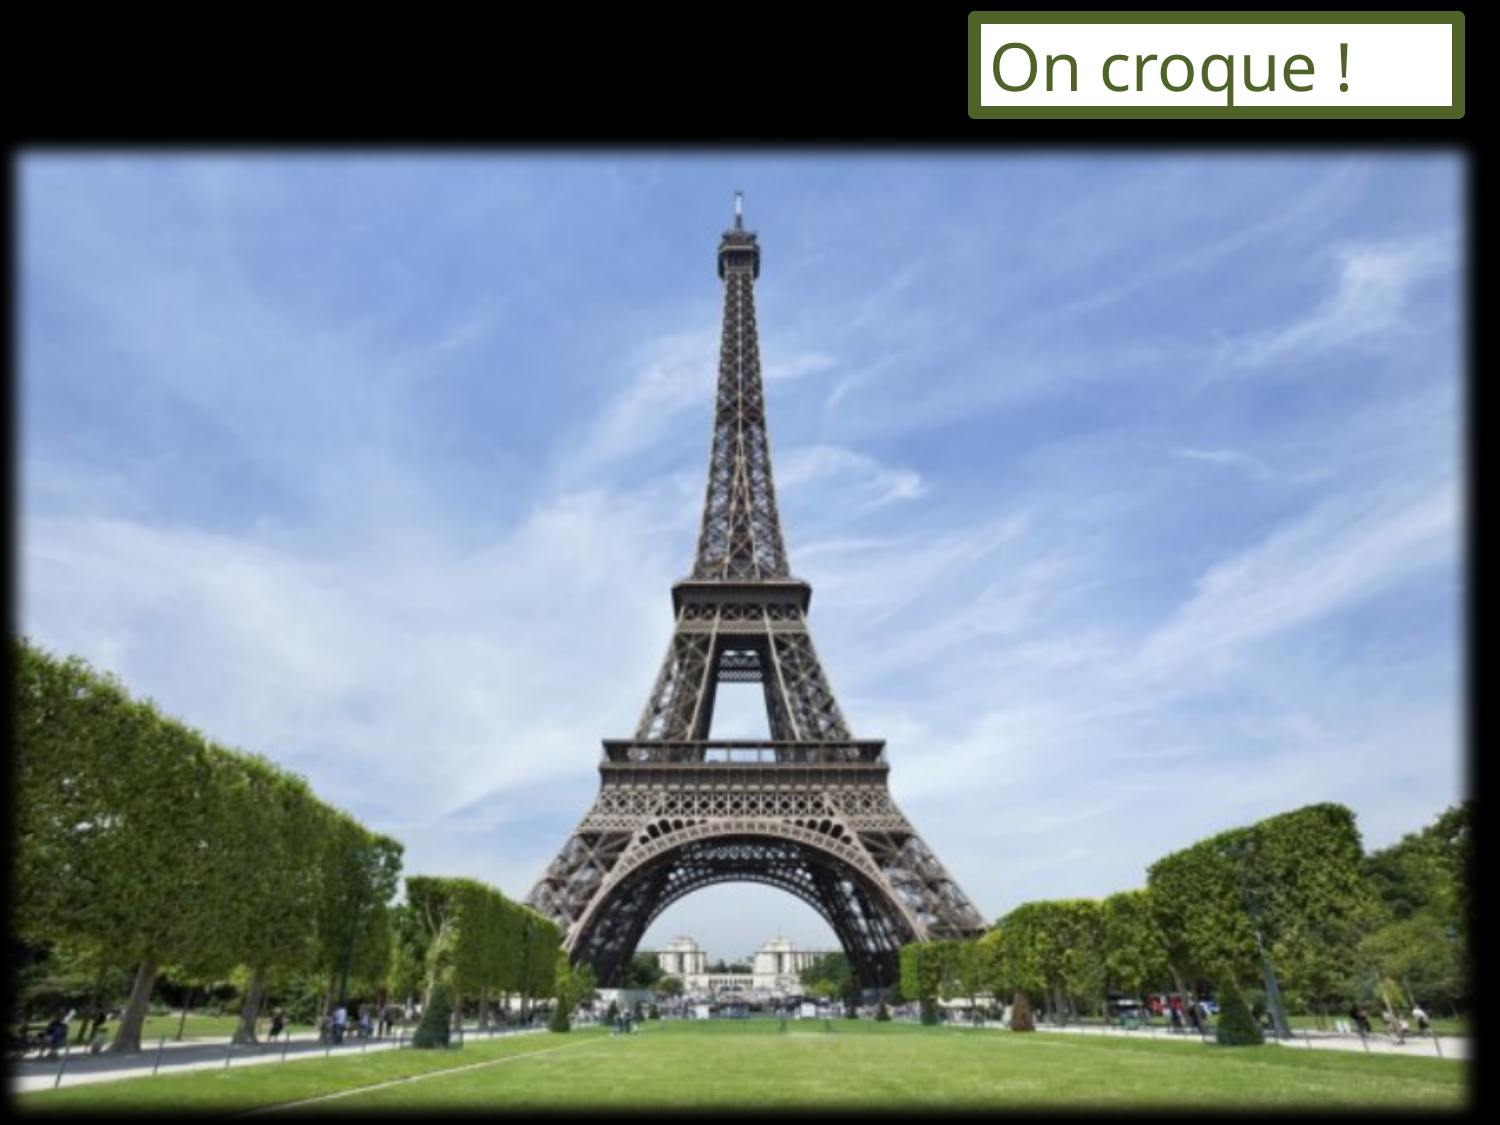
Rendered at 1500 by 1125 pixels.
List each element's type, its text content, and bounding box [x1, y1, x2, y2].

picture [0, 135, 1483, 1125]
text_box On croque ! [974, 17, 1459, 113]
